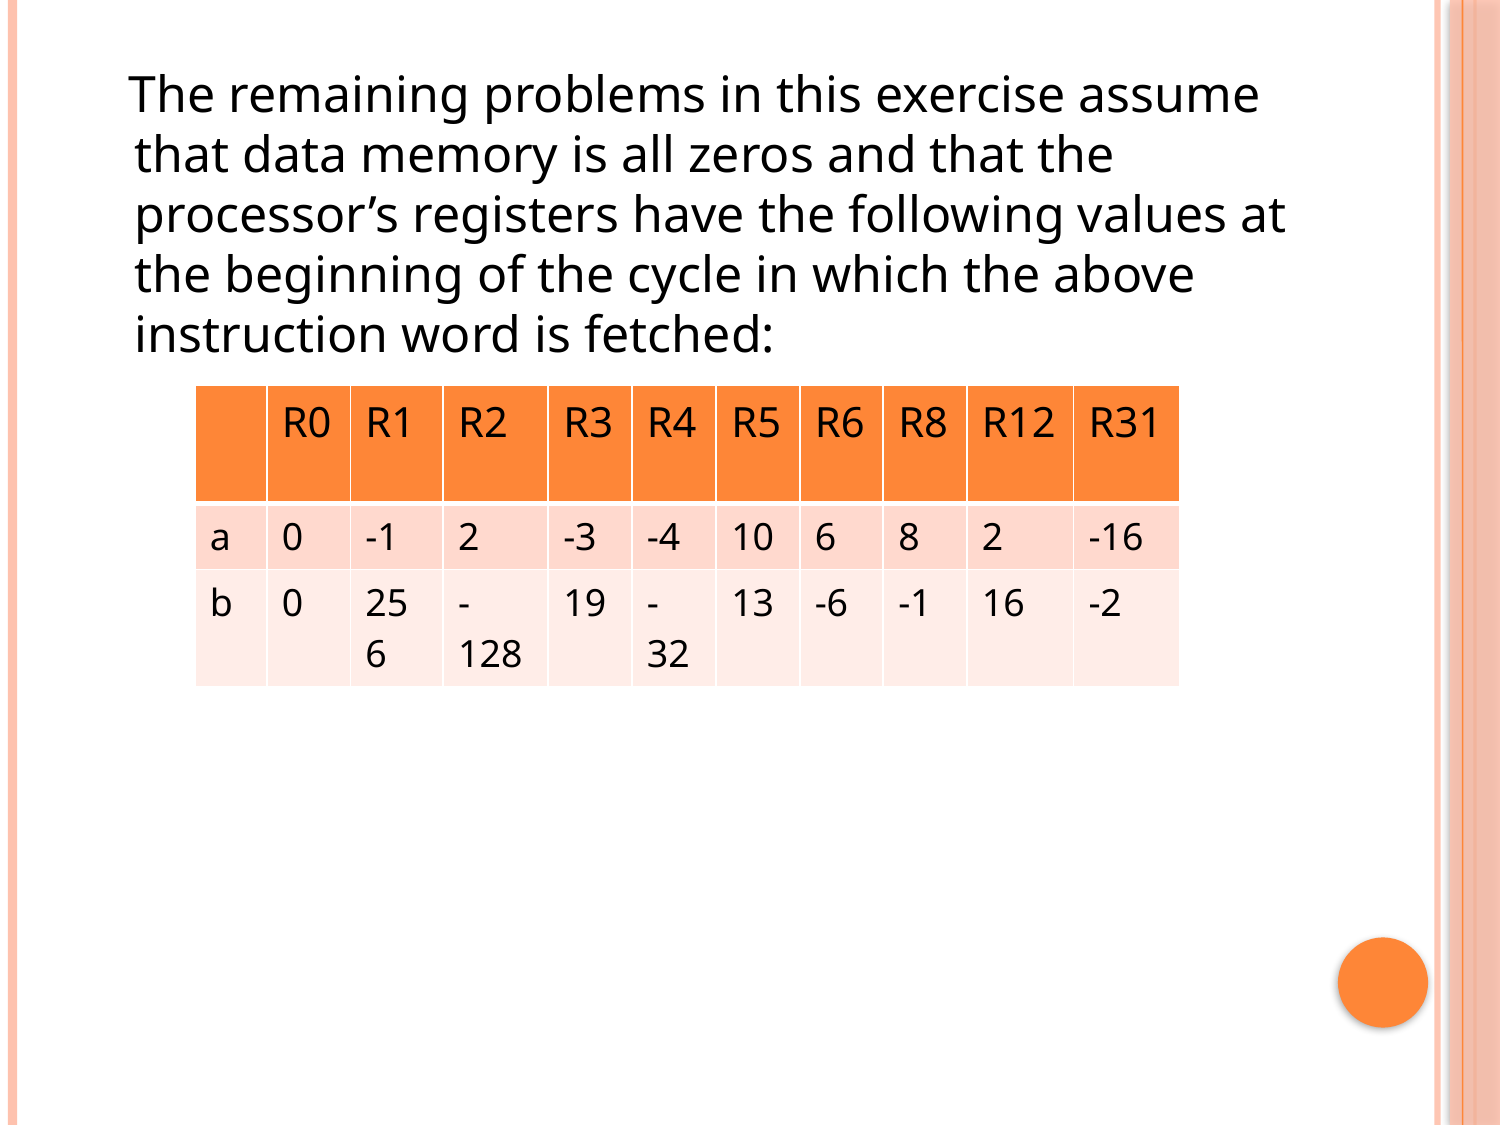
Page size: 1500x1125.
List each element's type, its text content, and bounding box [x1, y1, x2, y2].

table_header R1 [351, 386, 442, 501]
table_cell 2 [968, 506, 1073, 569]
table_cell -16 [1074, 506, 1179, 569]
table_cell -4 [633, 506, 715, 569]
table_header R6 [801, 386, 882, 501]
table_cell 8 [884, 506, 966, 569]
table_cell -6 [801, 570, 882, 686]
table_cell b [196, 570, 266, 686]
table_cell 10 [717, 506, 799, 569]
table_cell 16 [968, 570, 1073, 686]
table_cell -32 [633, 570, 715, 686]
table_header R4 [633, 386, 715, 501]
table_cell 0 [268, 506, 350, 569]
table_cell 0 [268, 570, 350, 686]
table_cell -2 [1074, 570, 1179, 686]
table_cell -1 [884, 570, 966, 686]
table_header R0 [268, 386, 350, 501]
table_cell a [196, 506, 266, 569]
table_cell -128 [444, 570, 547, 686]
table_cell 19 [549, 570, 631, 686]
table_header R2 [444, 386, 547, 501]
table_header R8 [884, 386, 966, 501]
table_header [196, 386, 266, 501]
list The remaining problems in this exercise assume that data memory is all zeros and that the processor’s registers have the following values at the beginning of the cycle in which the above instruction word is fetched: [74, 54, 1365, 1063]
table_header R5 [717, 386, 799, 501]
table_cell -1 [351, 506, 442, 569]
table_cell 13 [717, 570, 799, 686]
table_cell 6 [801, 506, 882, 569]
table_header R3 [549, 386, 631, 501]
table_cell 256 [351, 570, 442, 686]
table_header R12 [968, 386, 1073, 501]
table_header R31 [1074, 386, 1179, 501]
table_cell 2 [444, 506, 547, 569]
table_cell -3 [549, 506, 631, 569]
